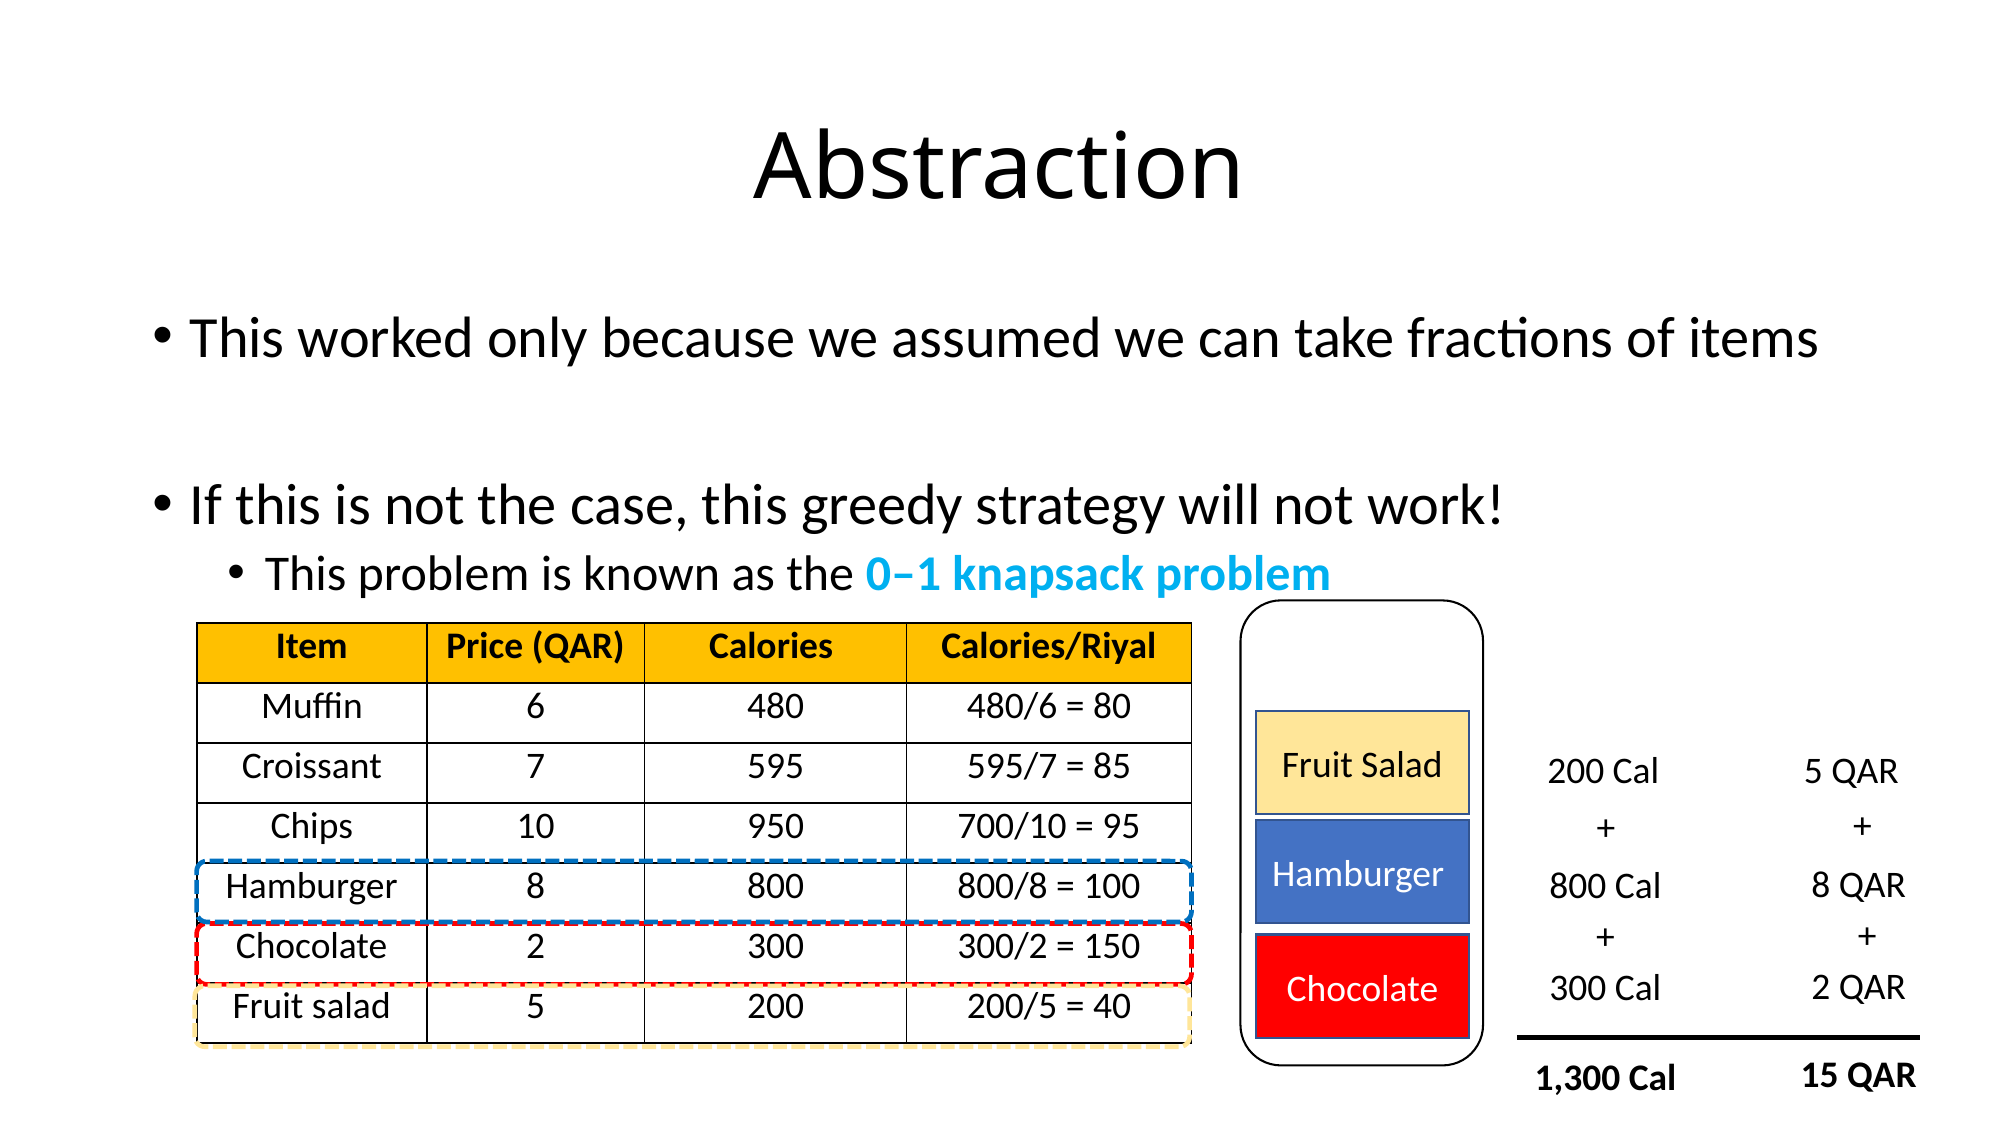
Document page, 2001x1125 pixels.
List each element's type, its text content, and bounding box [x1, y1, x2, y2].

table_header Calories/Riyal [907, 624, 1191, 682]
table_cell 10 [428, 804, 644, 861]
text_box 200 Cal [1532, 738, 1675, 799]
table_cell 700/10 = 95 [907, 804, 1191, 862]
text_box 8 QAR [1796, 852, 1921, 913]
text_box Chocolate [1255, 933, 1470, 1039]
text_box 2 QAR [1796, 954, 1921, 1015]
text_box + [1843, 903, 1892, 964]
table_header Calories [645, 624, 906, 682]
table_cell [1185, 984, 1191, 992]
table_cell 480 [645, 684, 906, 742]
text_box Fruit Salad [1255, 710, 1470, 815]
text_box 300 Cal [1534, 955, 1677, 1016]
table_cell Chips [198, 804, 426, 862]
text_box + [1581, 904, 1630, 965]
table_cell 7 [428, 744, 644, 802]
table_header Price (QAR) [428, 624, 644, 682]
text_box [195, 859, 1193, 924]
title Abstraction [137, 59, 1863, 278]
text_box + [1838, 794, 1887, 854]
text_box + [1581, 795, 1631, 856]
table_cell 950 [645, 804, 906, 861]
list This worked only because we assumed we can take fractions of items If this is not the case, this greedy strategy will not work! This problem is known as the 0–1 knapsack problem [137, 299, 1892, 1091]
text_box 15 QAR [1785, 1042, 1932, 1103]
text_box [193, 984, 1191, 1048]
table_cell 595 [645, 744, 906, 802]
table_cell Croissant [198, 744, 426, 802]
table_header Item [198, 624, 426, 682]
text_box [1239, 599, 1485, 1067]
text_box 800 Cal [1534, 853, 1677, 914]
text_box 5 QAR [1789, 738, 1914, 799]
text_box [195, 922, 1193, 985]
table_cell 6 [428, 684, 644, 742]
text_box 1,300 Cal [1519, 1045, 1692, 1106]
table_cell Muffin [198, 684, 426, 742]
table_cell 480/6 = 80 [907, 684, 1191, 742]
text_box Hamburger [1255, 819, 1470, 924]
table_cell 595/7 = 85 [907, 744, 1191, 802]
